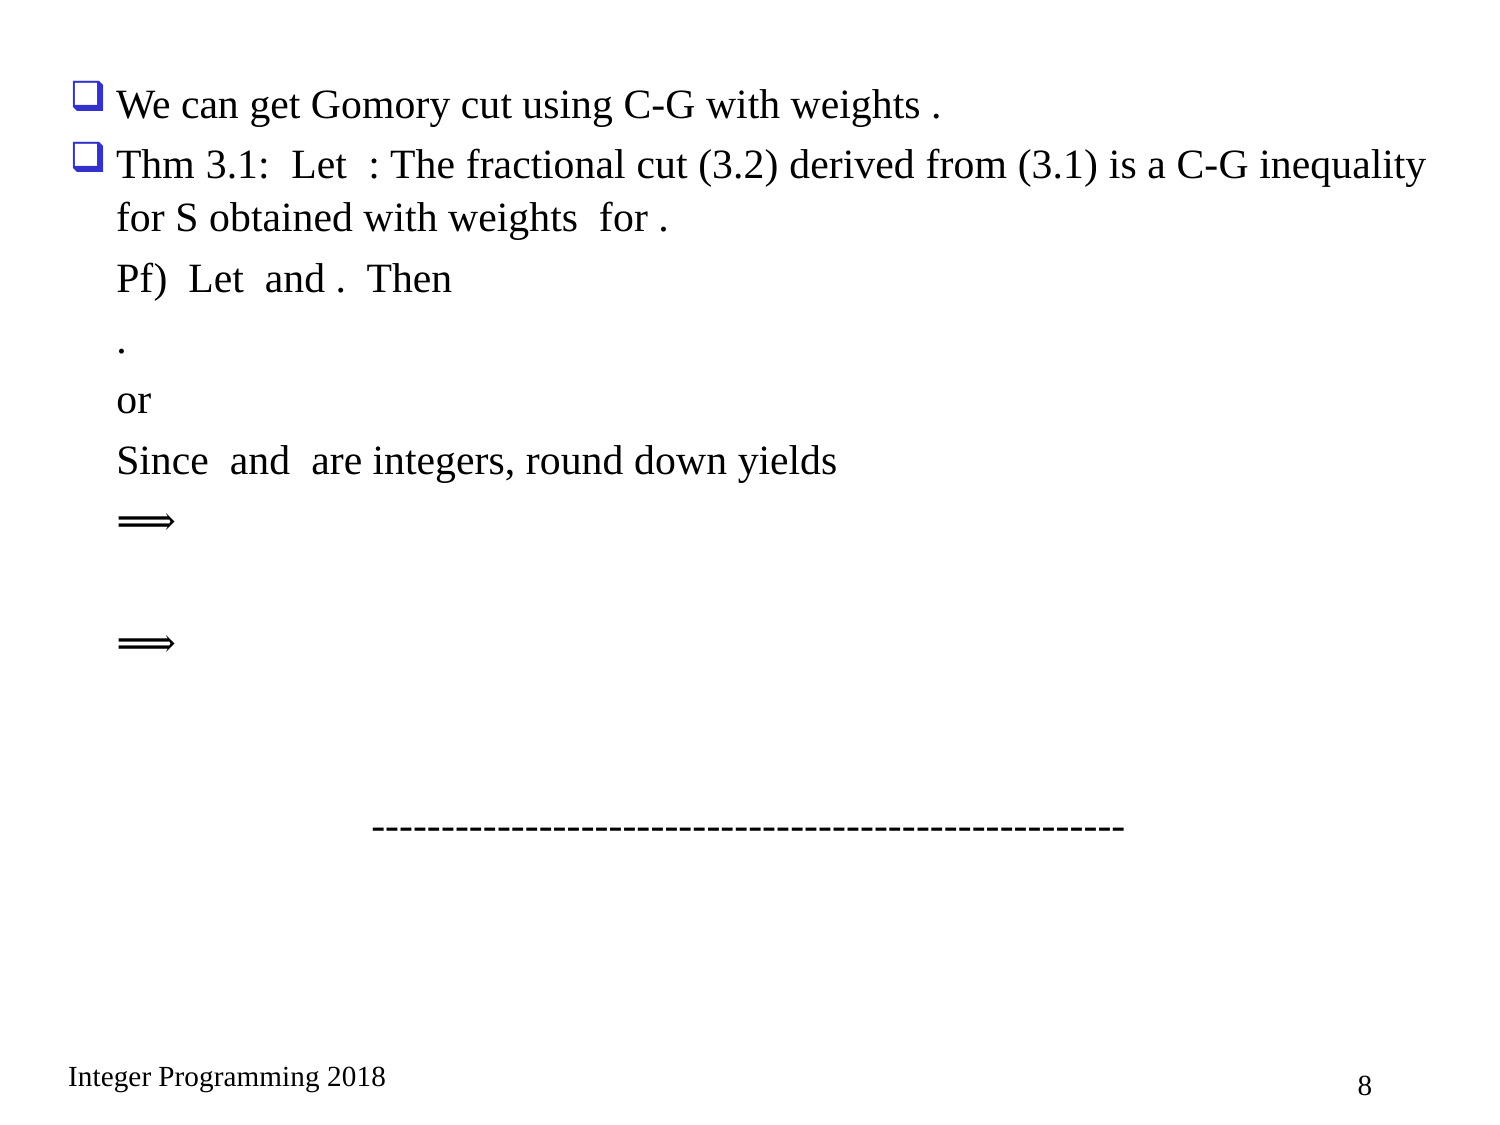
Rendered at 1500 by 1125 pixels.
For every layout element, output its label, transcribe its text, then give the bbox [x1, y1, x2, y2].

slide_number 8 [1186, 1058, 1388, 1101]
slide_number Integer Programming 2018 [52, 1049, 455, 1101]
